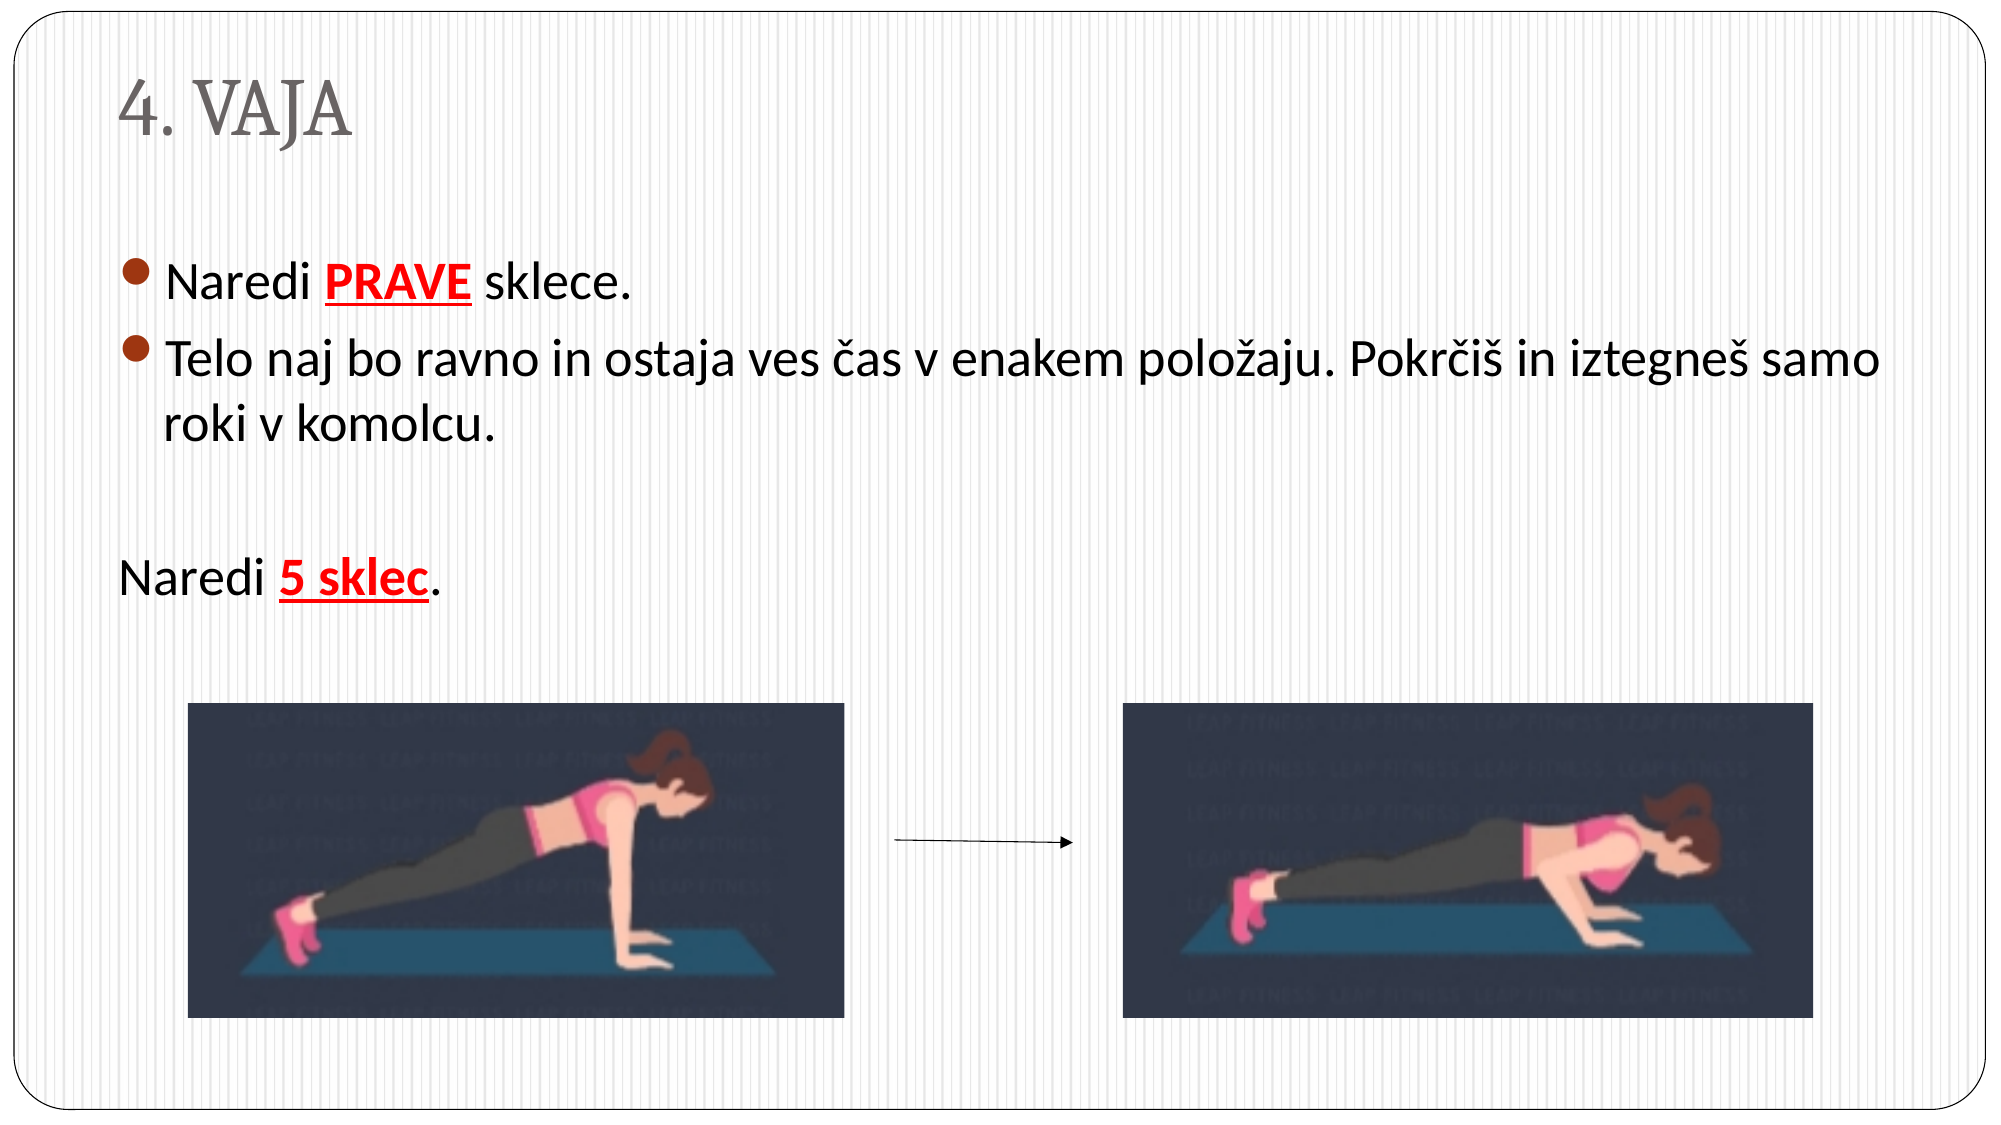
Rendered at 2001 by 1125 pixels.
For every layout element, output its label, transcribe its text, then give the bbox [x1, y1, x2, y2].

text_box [894, 839, 1073, 843]
list Naredi PRAVE sklece. Telo naj bo ravno in ostaja ves čas v enakem položaju. Pokrčiš in iztegneš samo roki v komolcu. Naredi 5 sklec. [104, 237, 1900, 988]
picture [187, 703, 845, 1018]
picture [1122, 703, 1814, 1018]
title 4. VAJA [104, 45, 1900, 167]
